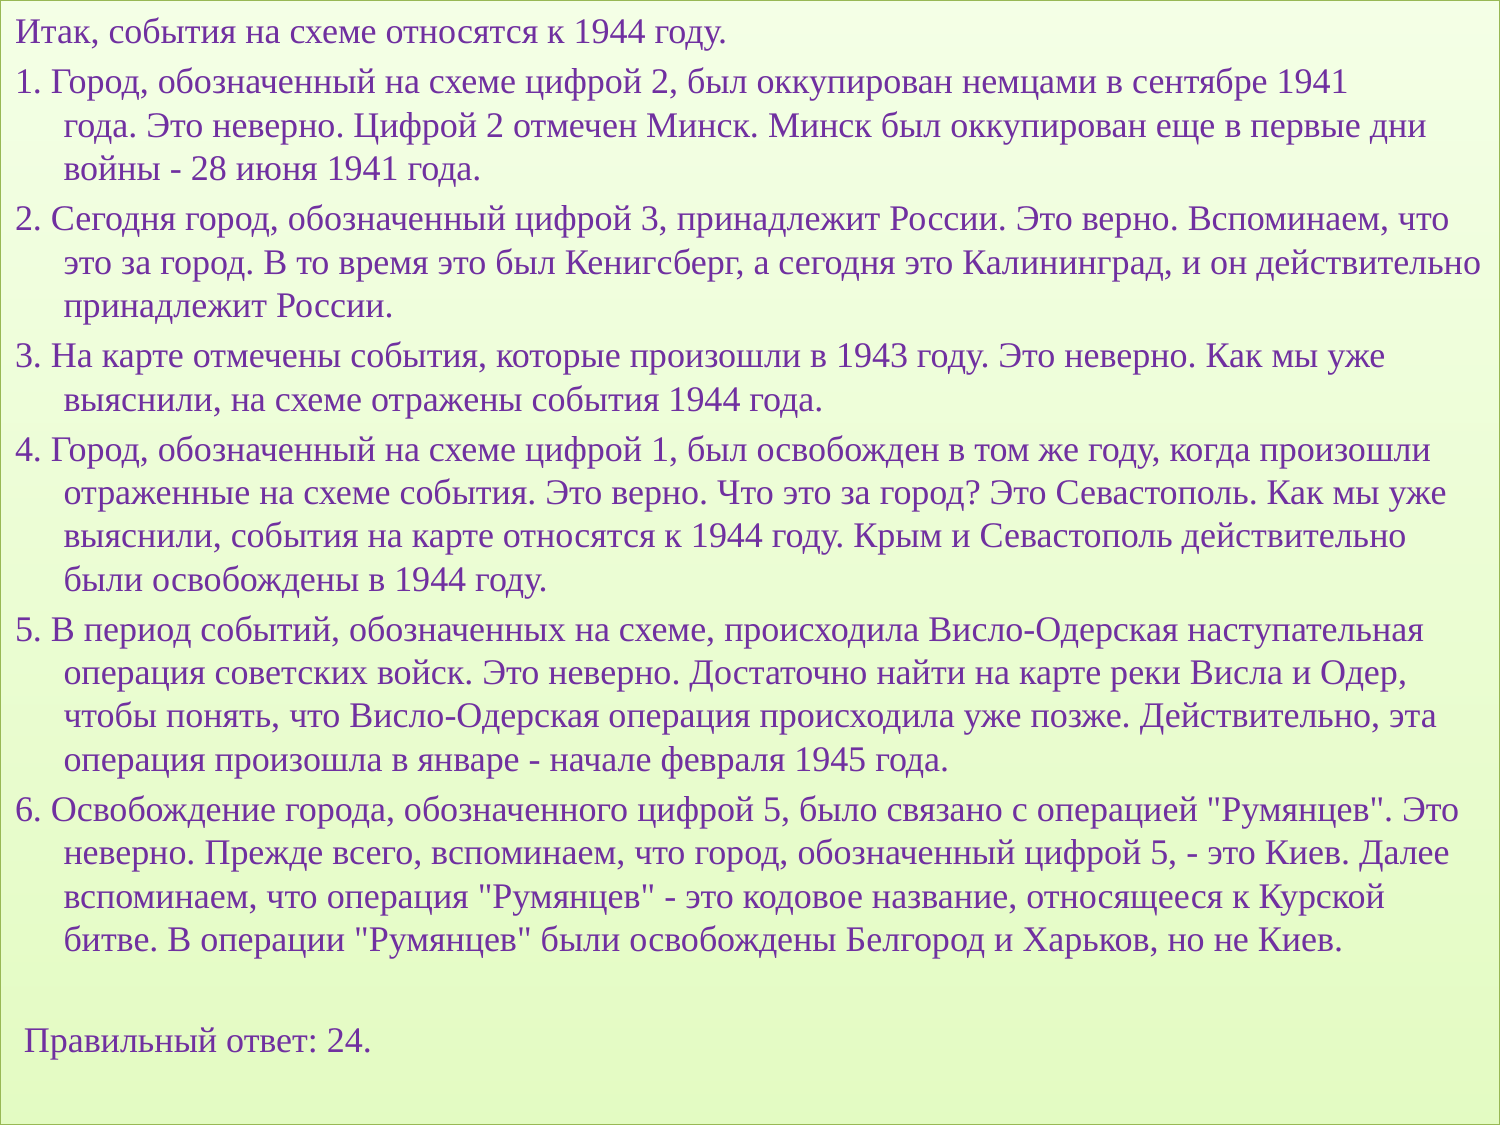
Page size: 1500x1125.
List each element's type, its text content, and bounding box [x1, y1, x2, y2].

list Итак, события на схеме относятся к 1944 году. 1. Город, обозначенный на схеме цифрой 2, был оккупирован немцами в сентябре 1941 года. Это неверно. Цифрой 2 отмечен Минск. Минск был оккупирован еще в первые дни войны - 28 июня 1941 года. 2. Сегодня город, обозначенный цифрой 3, принадлежит России. Это верно. Вспоминаем, что это за город. В то время это был Кенигсберг, а сегодня это Калининград, и он действительно принадлежит России. 3. На карте отмечены события, которые произошли в 1943 году. Это неверно. Как мы уже выяснили, на схеме отражены события 1944 года. 4. Город, обозначенный на схеме цифрой 1, был освобожден в том же году, когда произошли отраженные на схеме события. Это верно. Что это за город? Это Севастополь. Как мы уже выяснили, события на карте относятся к 1944 году. Крым и Севастополь действительно были освобождены в 1944 году. 5. В период событий, обозначенных на схеме, происходила Висло-Одерская наступательная операция советских войск. Это неверно. Достаточно найти на карте реки Висла и Одер, чтобы понять, что Висло-Одерская операция происходила уже позже. Действительно, эта операция произошла в январе - начале февраля 1945 года. 6. Освобождение города, обозначенного цифрой 5, было связано с операцией "Румянцев". Это неверно. Прежде всего, вспоминаем, что город, обозначенный цифрой 5, - это Киев. Далее вспоминаем, что операция "Румянцев" - это кодовое название, относящееся к Курской битве. В операции "Румянцев" были освобождены Белгород и Харьков, но не Киев. Правильный ответ: 24. [0, 0, 1500, 1125]
